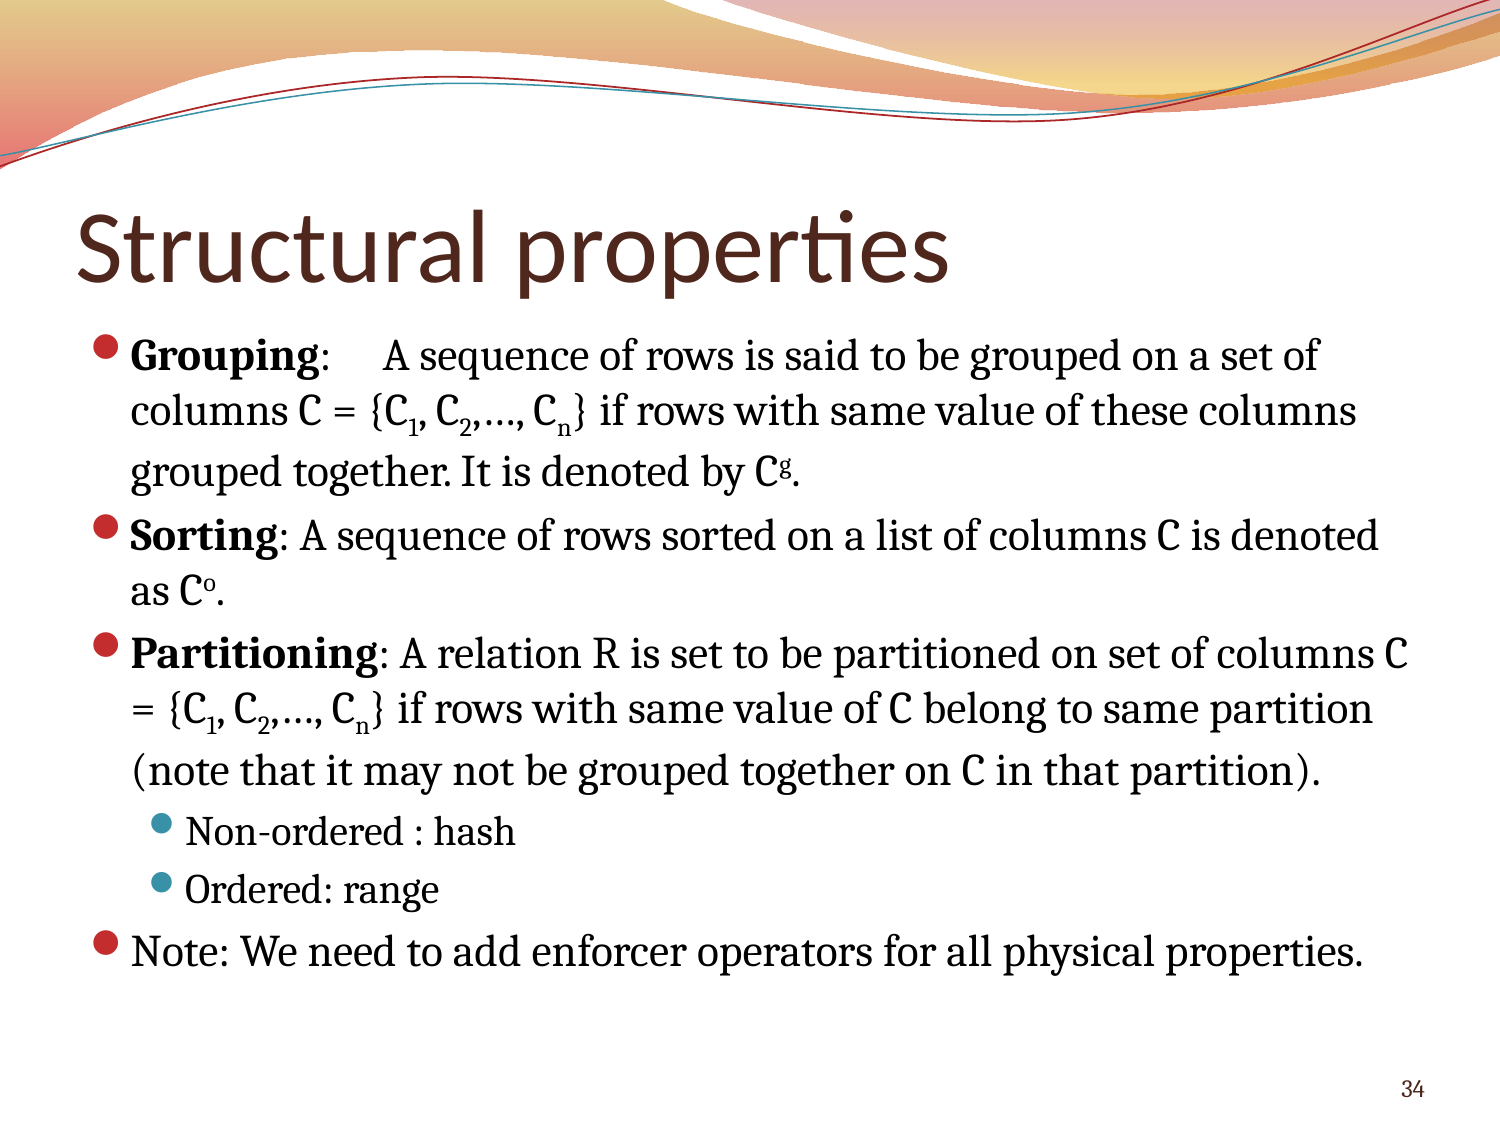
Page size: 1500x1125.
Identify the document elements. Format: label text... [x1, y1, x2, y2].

title Structural properties [75, 115, 1425, 303]
slide_number 34 [1299, 1042, 1425, 1103]
list Grouping: A sequence of rows is said to be grouped on a set of columns C = {C1, C2,…, Cn} if rows with same value of these columns grouped together. It is denoted by Cg. Sorting: A sequence of rows sorted on a list of columns C is denoted as Co. Partitioning: A relation R is set to be partitioned on set of columns C = {C1, C2,…, Cn} if rows with same value of C belong to same partition (note that it may not be grouped together on C in that partition). Non-ordered : hash Ordered: range Note: We need to add enforcer operators for all physical properties. [75, 317, 1425, 1038]
